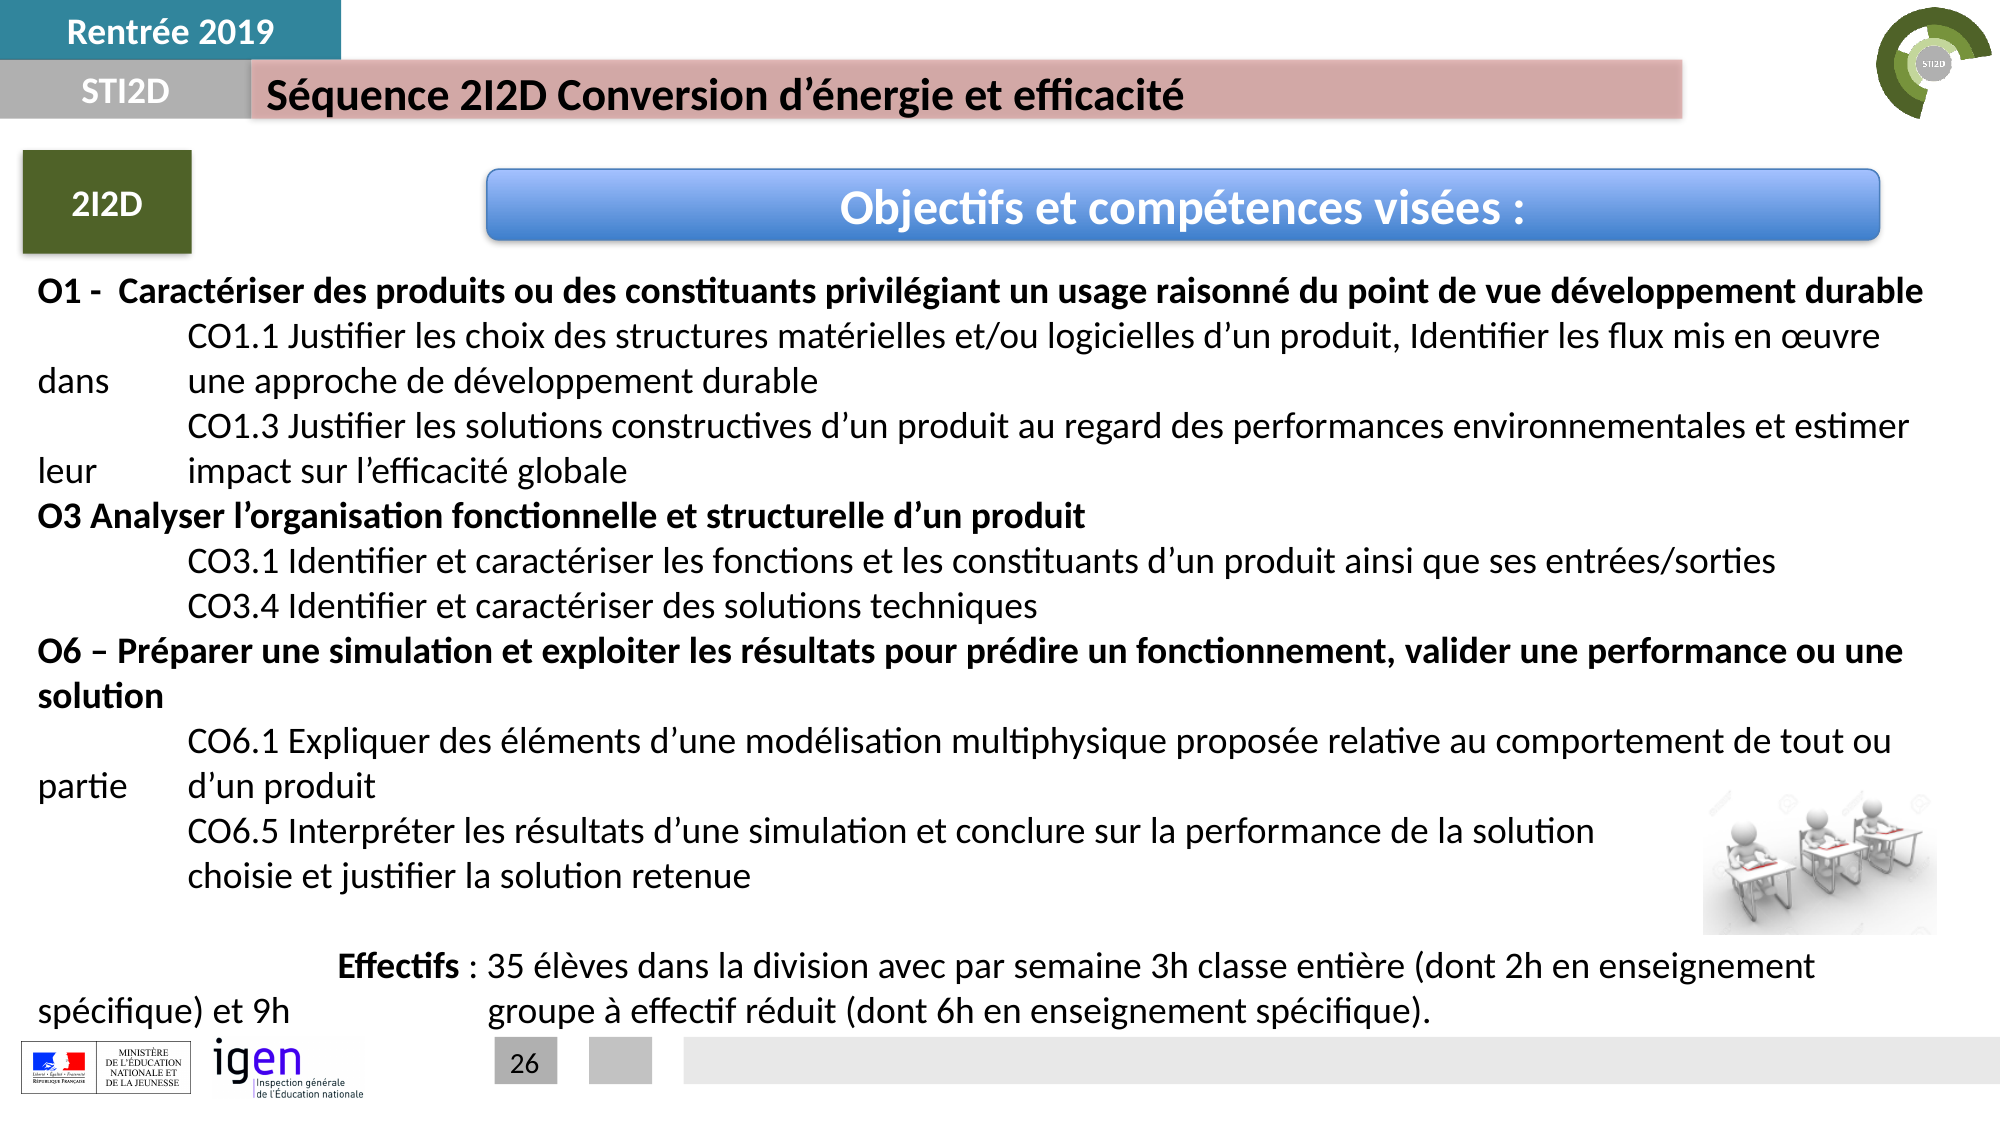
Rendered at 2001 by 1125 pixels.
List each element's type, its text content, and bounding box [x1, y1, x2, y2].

picture [21, 1041, 191, 1094]
picture [212, 1039, 365, 1099]
picture [1876, 7, 1992, 119]
text_box O1 - Caractériser des produits ou des constituants privilégiant un usage raisonné du point de vue développement durable CO1.1 Justifier les choix des structures matérielles et/ou logicielles d’un produit, Identifier les flux mis en œuvre dans une approche de développement durable CO1.3 Justifier les solutions constructives d’un produit au regard des performances environnementales et estimer leur impact sur l’efficacité globale O3 Analyser l’organisation fonctionnelle et structurelle d’un produit CO3.1 Identifier et caractériser les fonctions et les constituants d’un produit ainsi que ses entrées/sorties CO3.4 Identifier et caractériser des solutions techniques O6 – Préparer une simulation et exploiter les résultats pour prédire un fonctionnement, valider une performance ou une solution CO6.1 Expliquer des éléments d’une modélisation multiphysique proposée relative au comportement de tout ou partie d’un produit CO6.5 Interpréter les résultats d’une simulation et conclure sur la performance de la solution choisie et justifier la solution retenue Effectifs : 35 élèves dans la division avec par semaine 3h classe entière (dont 2h en enseignement spécifique) et 9h groupe à effectif réduit (dont 6h en enseignement spécifique). [22, 258, 1970, 1039]
text_box Objectifs et compétences visées : [486, 168, 1881, 241]
slide_number 26 [467, 1039, 583, 1097]
text_box 2I2D [22, 149, 192, 254]
title Séquence 2I2D Conversion d’énergie et efficacité [251, 56, 1683, 127]
picture [1703, 785, 1937, 935]
